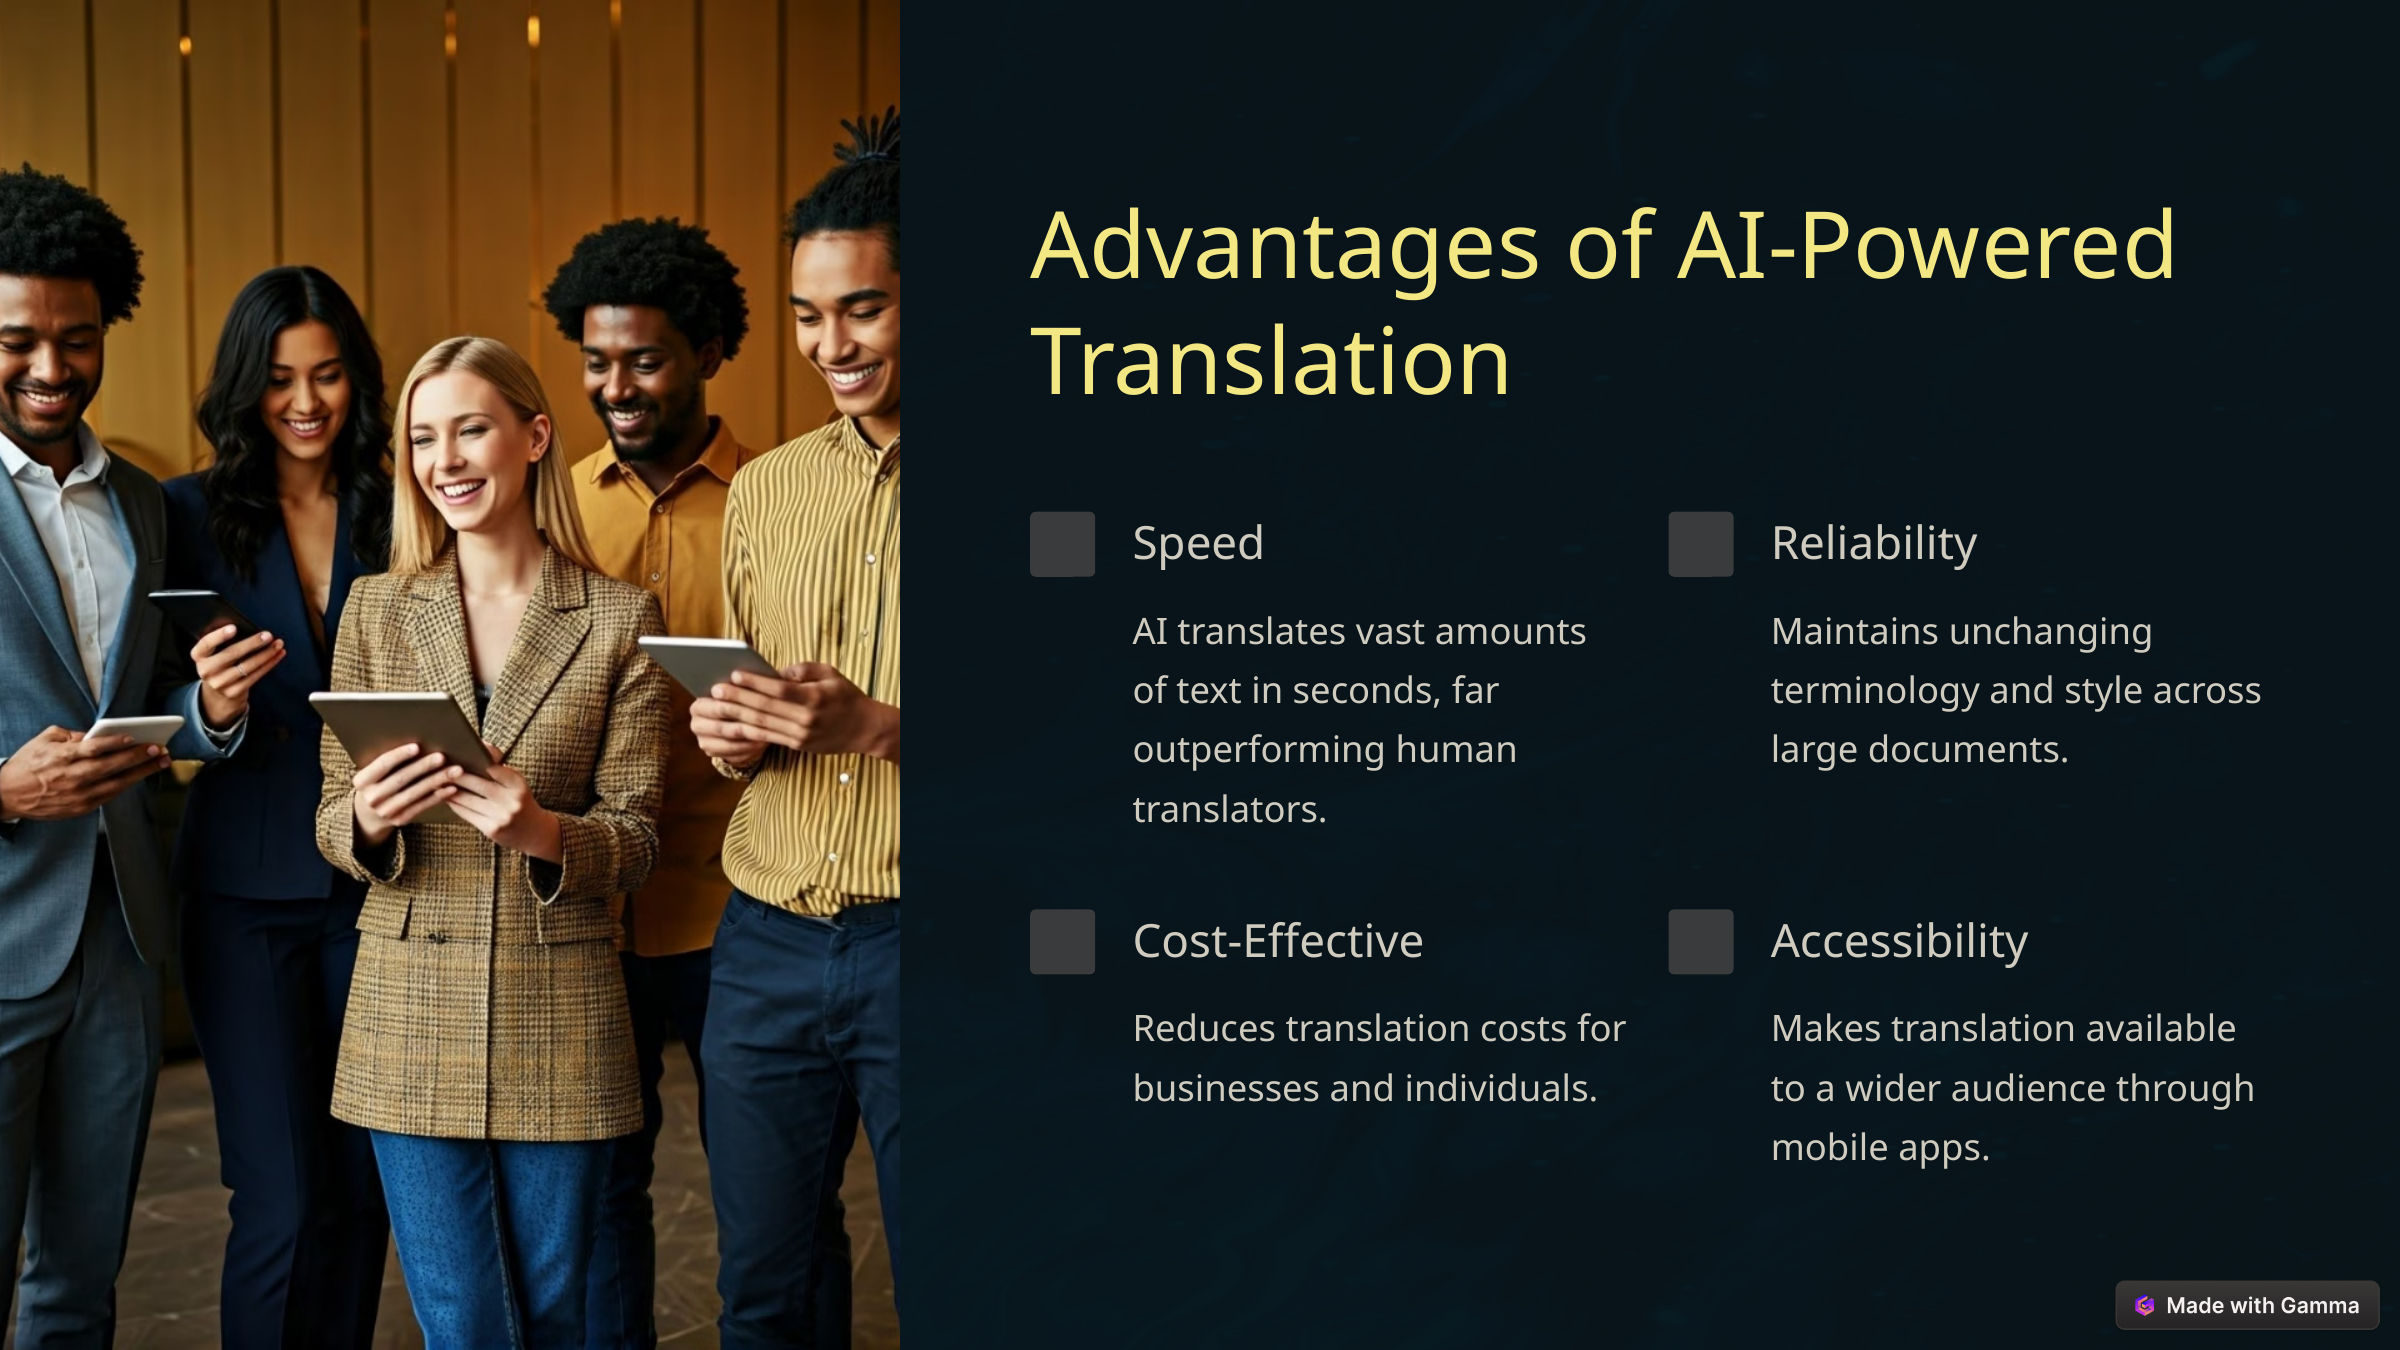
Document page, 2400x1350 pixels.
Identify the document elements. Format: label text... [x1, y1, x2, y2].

text_box AI translates vast amounts of text in seconds, far outperforming human translators. [1132, 592, 1632, 831]
text_box Makes translation available to a wider audience through mobile apps. [1770, 989, 2270, 1169]
text_box [1030, 511, 1096, 577]
text_box Reliability [1770, 511, 2236, 570]
picture [2106, 1271, 2389, 1339]
text_box Maintains unchanging terminology and style across large documents. [1770, 592, 2270, 771]
text_box Speed [1132, 511, 1598, 570]
text_box Accessibility [1770, 909, 2236, 968]
text_box Reduces translation costs for businesses and individuals. [1132, 989, 1632, 1109]
text_box [1030, 909, 1096, 975]
text_box Advantages of AI-Powered Translation [1030, 181, 2270, 414]
text_box Cost-Effective [1132, 909, 1598, 968]
text_box [1668, 909, 1734, 975]
picture [0, 0, 900, 1350]
text_box [1668, 511, 1734, 577]
